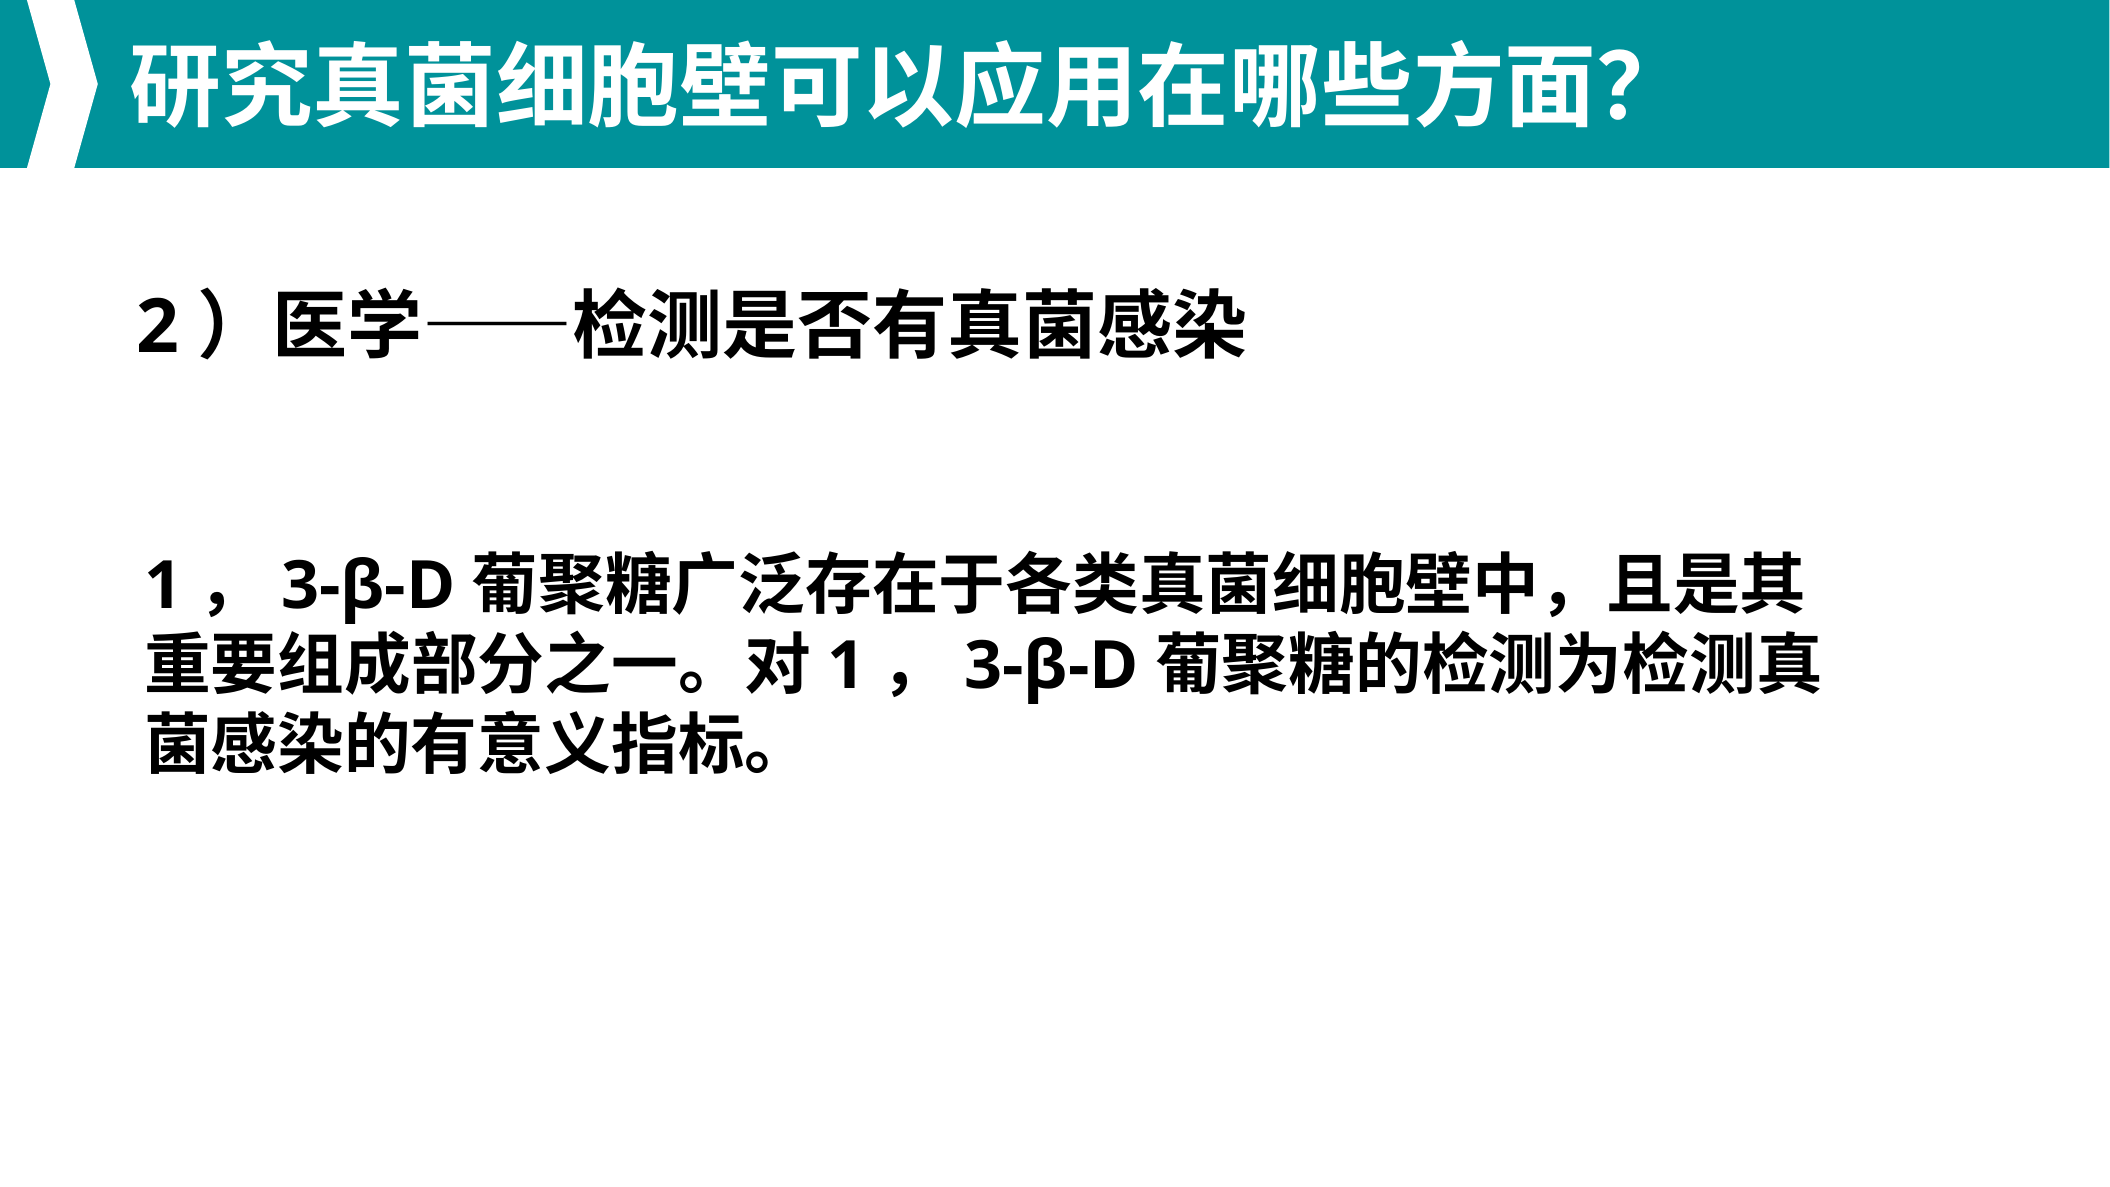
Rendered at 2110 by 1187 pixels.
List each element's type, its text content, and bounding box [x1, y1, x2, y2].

text_box 2）医学——检测是否有真菌感染 [136, 232, 1974, 368]
text_box 1，3-β-D葡聚糖广泛存在于各类真菌细胞壁中，且是其重要组成部分之一。对1，3-β-D葡聚糖的检测为检测真菌感染的有意义指标。 [129, 534, 1871, 870]
list 研究真菌细胞壁可以应用在哪些方面？ [129, 40, 1928, 141]
